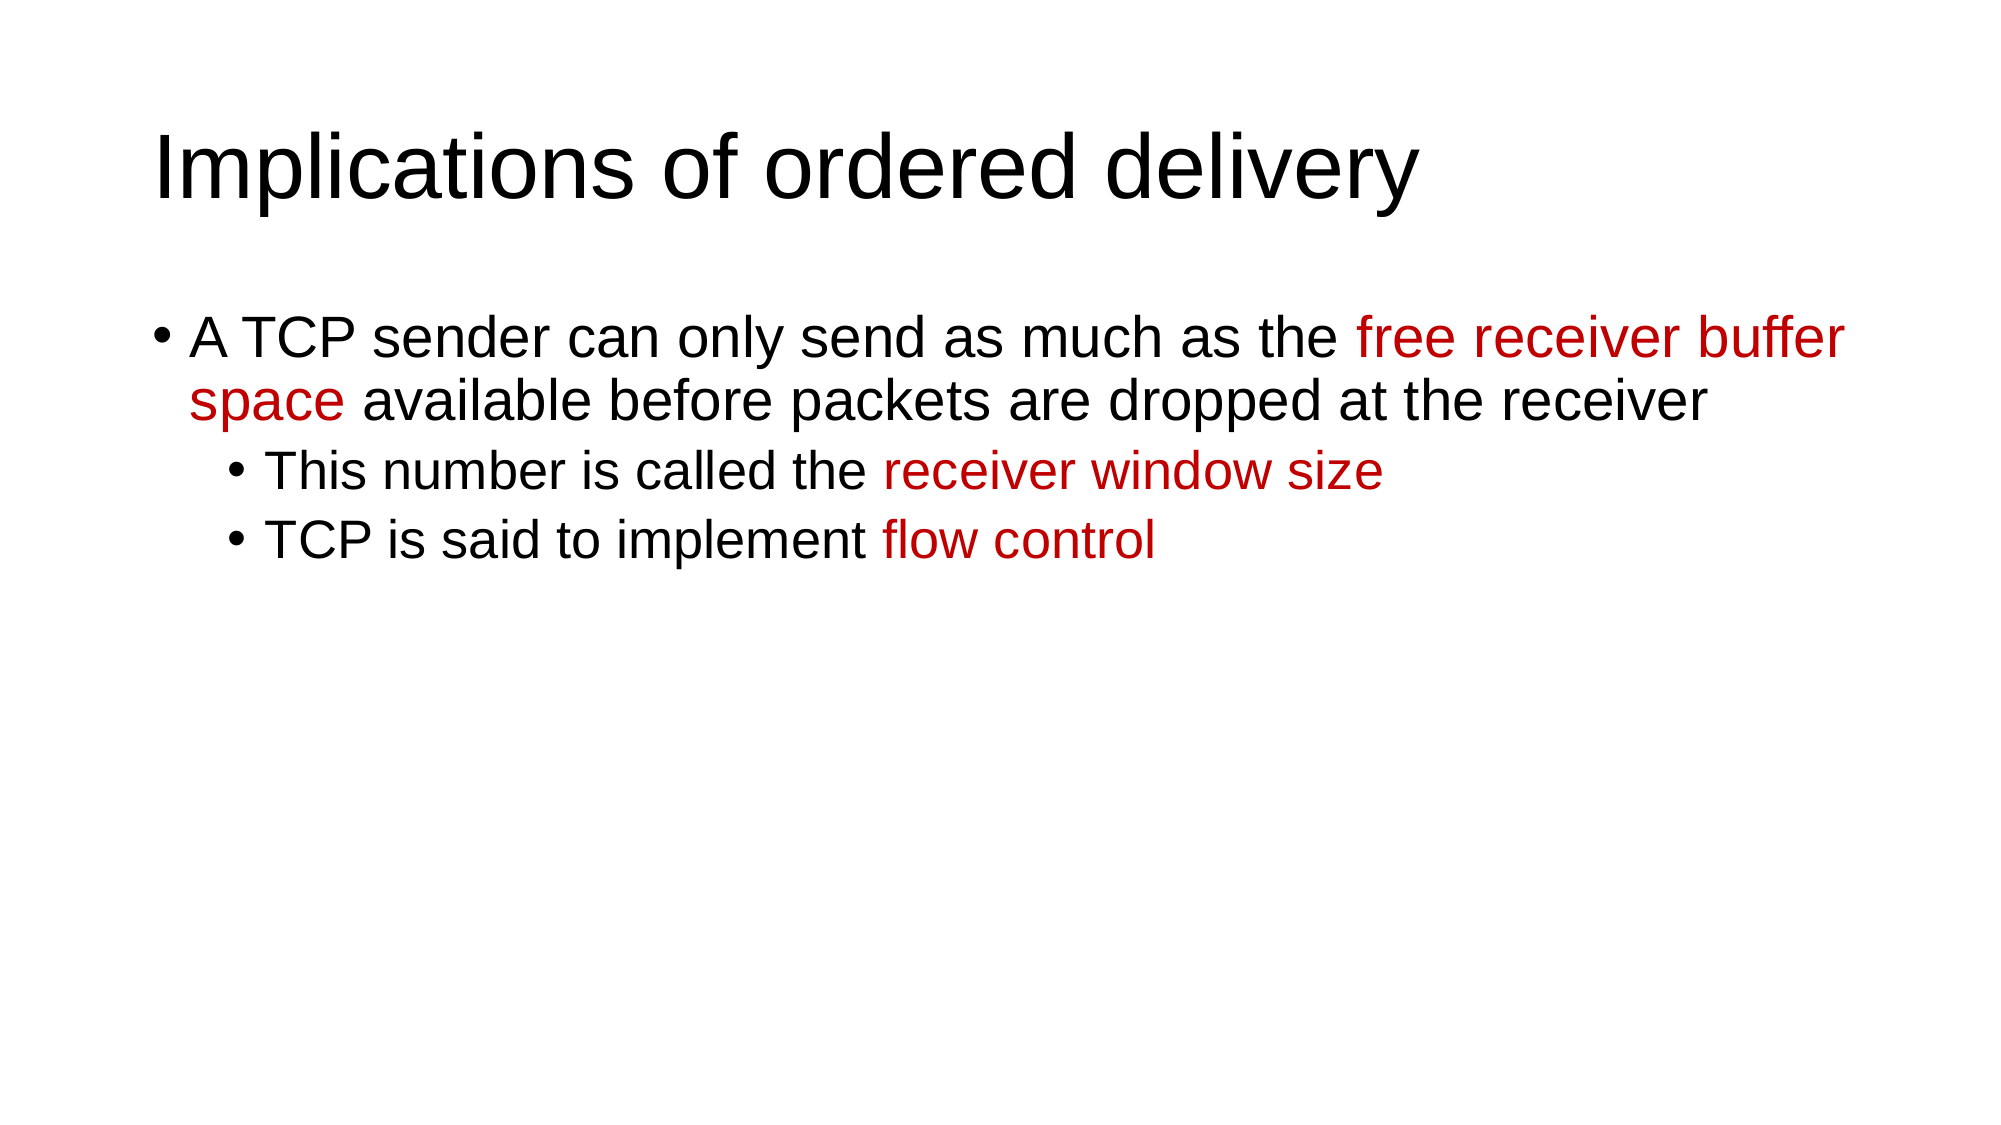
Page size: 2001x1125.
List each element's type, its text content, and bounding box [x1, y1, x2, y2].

list A TCP sender can only send as much as the free receiver buffer space available before packets are dropped at the receiver This number is called the receiver window size TCP is said to implement flow control [137, 299, 1863, 1125]
title Implications of ordered delivery [137, 59, 1863, 278]
